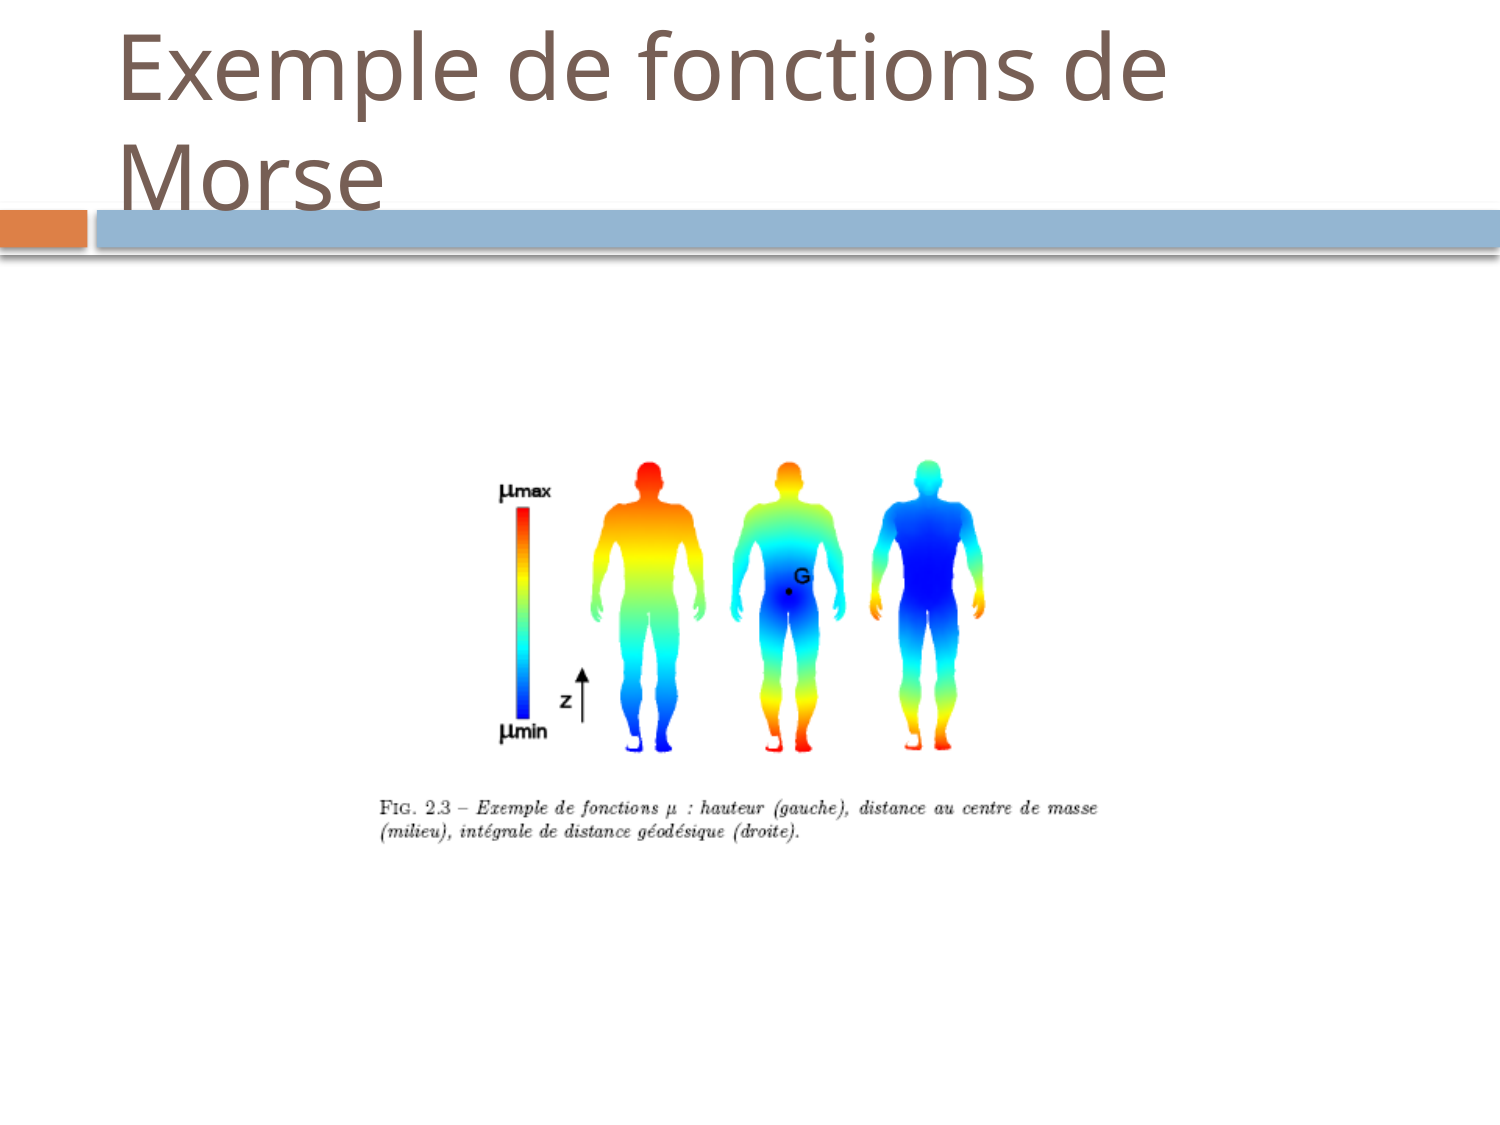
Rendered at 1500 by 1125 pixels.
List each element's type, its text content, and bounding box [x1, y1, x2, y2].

picture [324, 449, 1126, 865]
title Exemple de fonctions de Morse [100, 37, 1438, 200]
slide_number 87 [0, 208, 88, 249]
